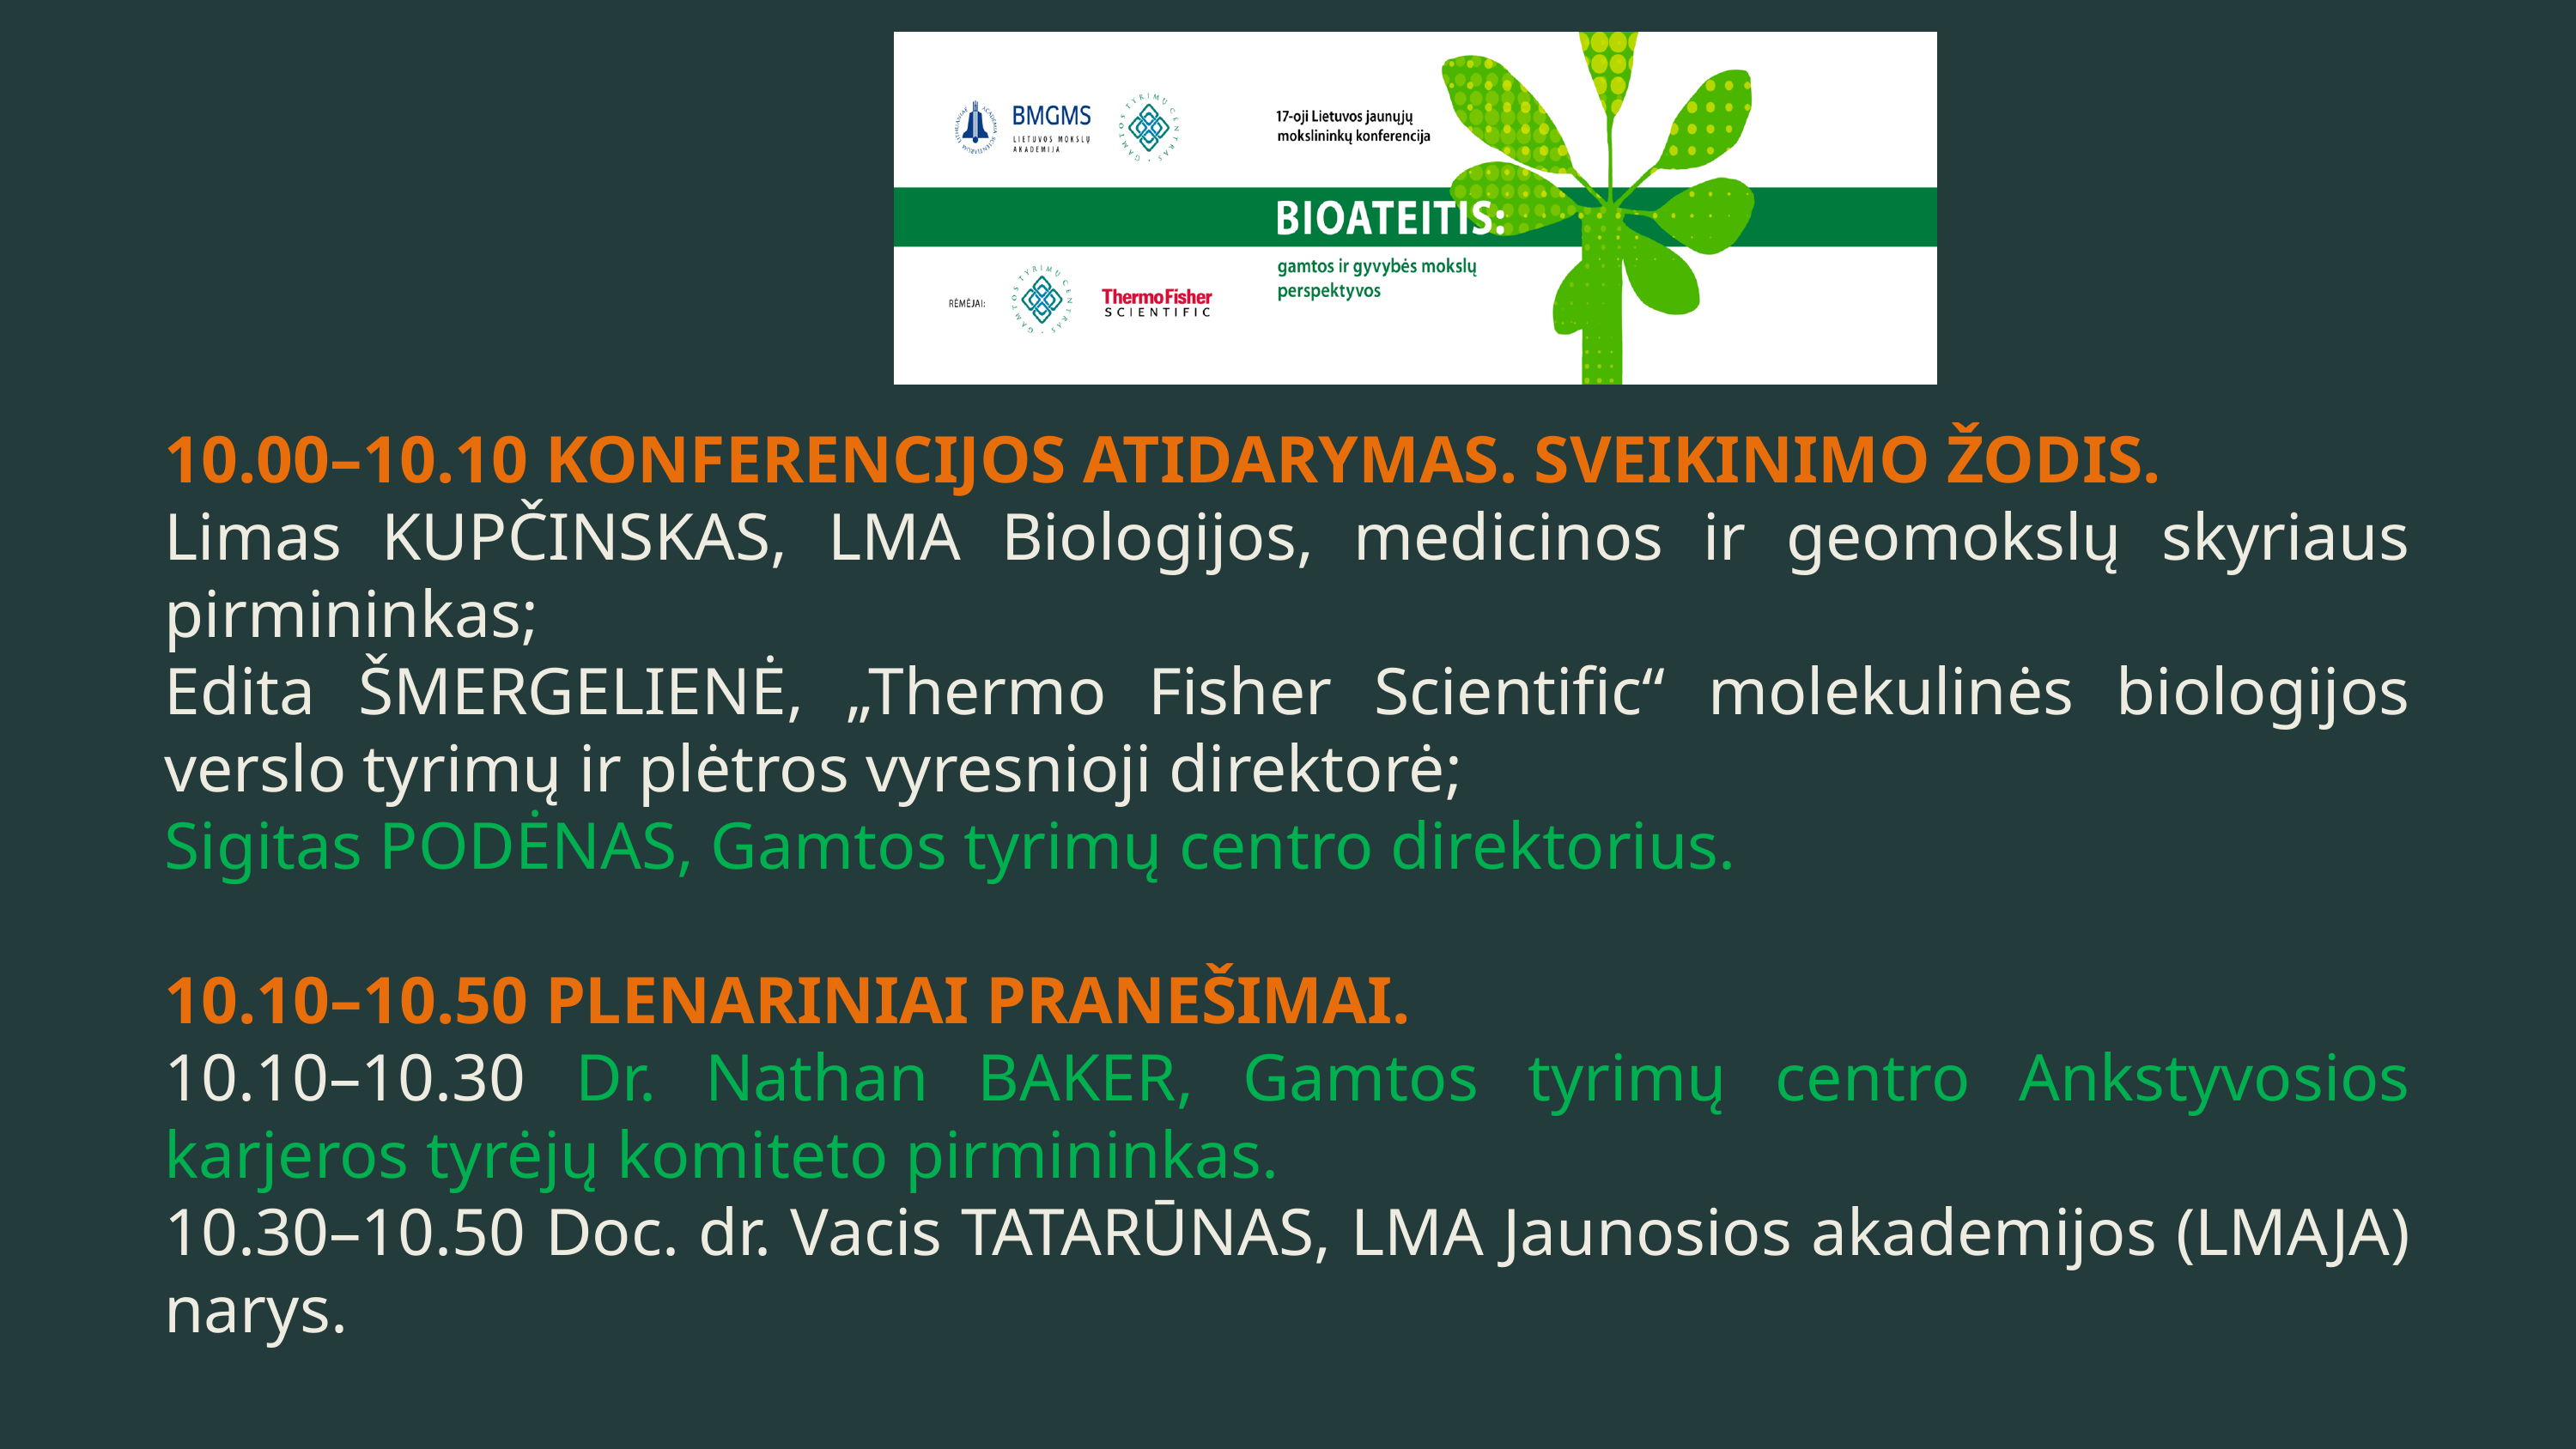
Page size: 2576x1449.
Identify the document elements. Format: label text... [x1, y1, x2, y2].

text_box 10.00–10.10 KONFERENCIJOS ATIDARYMAS. SVEIKINIMO ŽODIS. Limas KUPČINSKAS, LMA Biologijos, medicinos ir geomokslų skyriaus pirmininkas; Edita ŠMERGELIENĖ, „Thermo Fisher Scientific“ molekulinės biologijos verslo tyrimų ir plėtros vyresnioji direktorė; Sigitas PODĖNAS, Gamtos tyrimų centro direktorius. 10.10–10.50 PLENARINIAI PRANEŠIMAI. 10.10–10.30 Dr. Nathan BAKER, Gamtos tyrimų centro Ankstyvosios karjeros tyrėjų komiteto pirmininkas. 10.30–10.50 Doc. dr. Vacis TATARŪNAS, LMA Jaunosios akademijos (LMAJA) narys. [151, 411, 2425, 1391]
picture [894, 32, 1937, 385]
